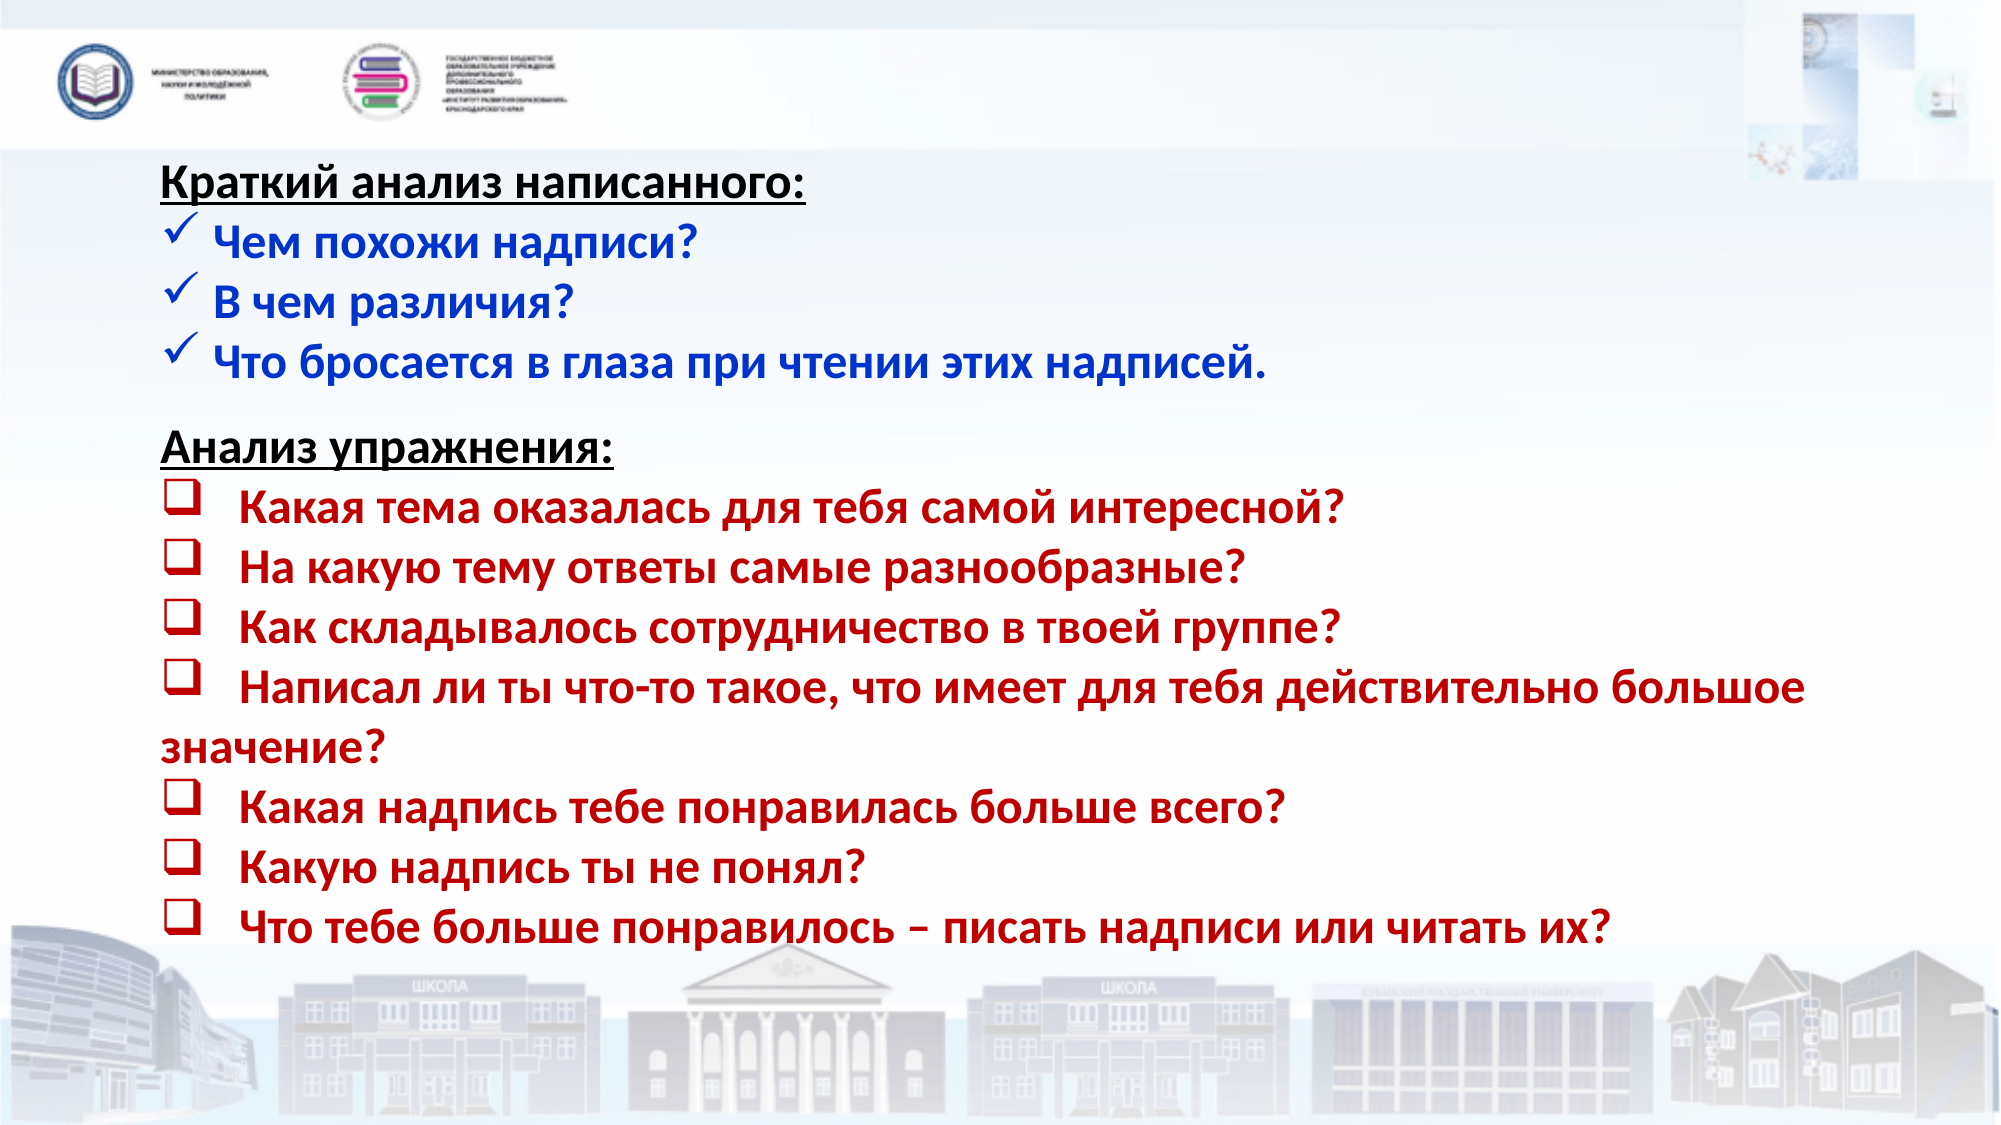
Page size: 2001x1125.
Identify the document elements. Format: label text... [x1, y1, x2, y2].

picture [0, 0, 2001, 1125]
text_box Краткий анализ написанного: Чем похожи надписи? В чем различия? Что бросается в глаза при чтении этих надписей. Анализ упражнения: Какая тема оказалась для тебя самой интересной? На какую тему ответы самые разнообразные? Как складывалось сотрудничество в твоей группе? Написал ли ты что-то такое, что имеет для тебя действительно большое значение? Какая надпись тебе понравилась больше всего? Какую надпись ты не понял? Что тебе больше понравилось – писать надписи или читать их? [145, 141, 1940, 962]
